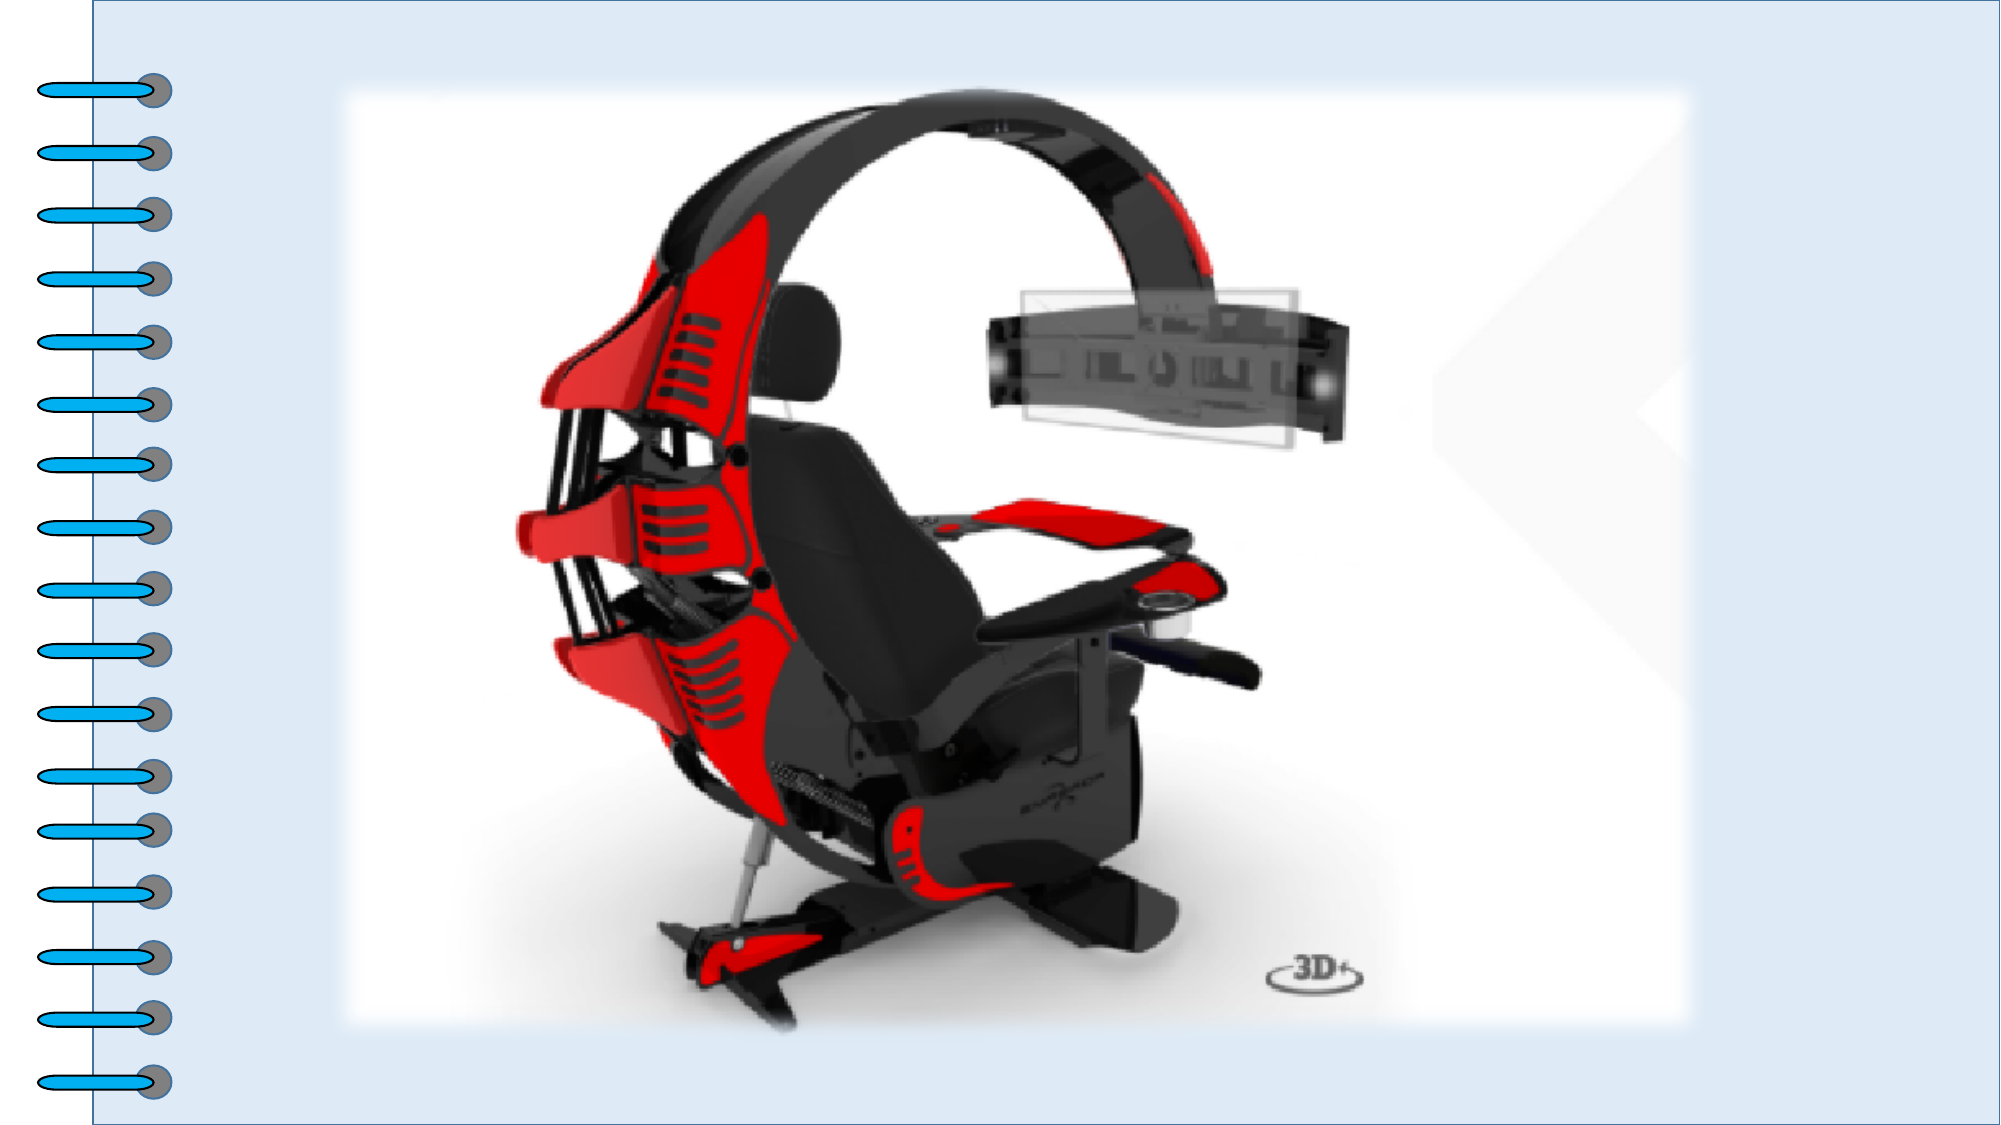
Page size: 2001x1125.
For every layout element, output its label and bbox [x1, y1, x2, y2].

text_box [38, 82, 154, 1090]
picture [328, 73, 1708, 1043]
text_box [135, 73, 172, 1099]
text_box [92, 0, 2000, 1125]
